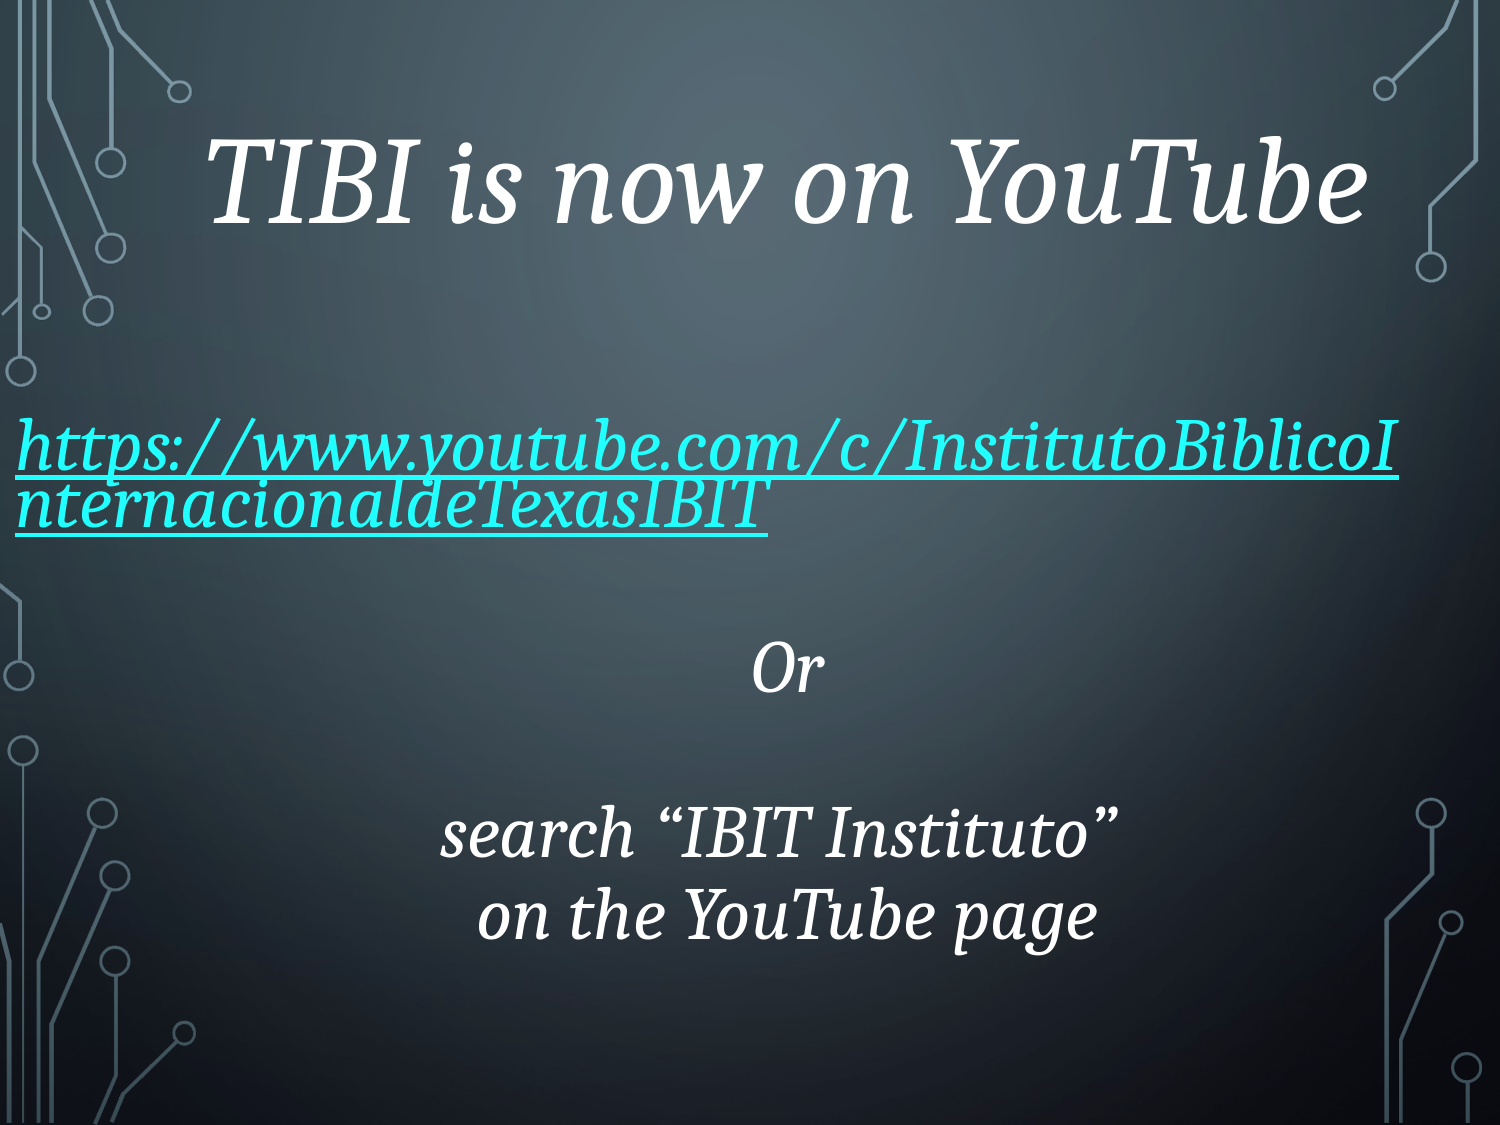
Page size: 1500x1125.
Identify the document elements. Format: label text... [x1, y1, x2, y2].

list TIBI is now on YouTube https://www.youtube.com/c/InstitutoBiblicoInternacionaldeTexasIBIT Or search “IBIT Instituto” on the YouTube page [0, 0, 1500, 1125]
